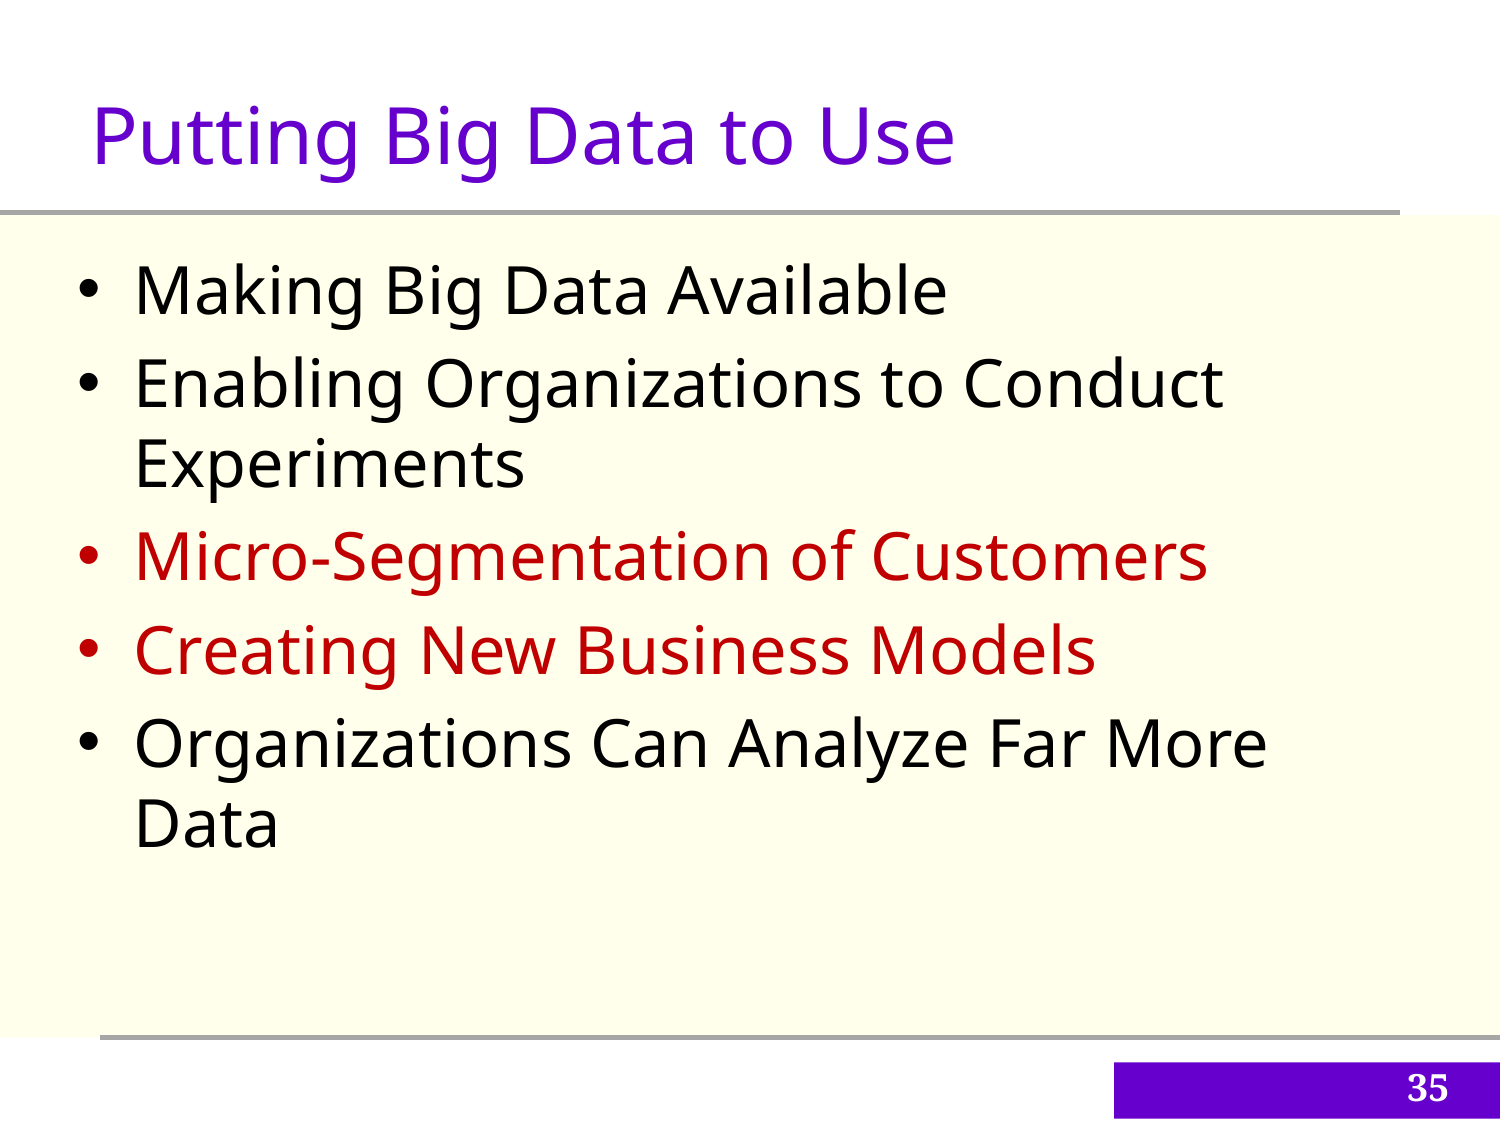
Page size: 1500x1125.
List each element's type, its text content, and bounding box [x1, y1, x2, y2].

list Making Big Data Available Enabling Organizations to Conduct Experiments Micro-Segmentation of Customers Creating New Business Models Organizations Can Analyze Far More Data [62, 240, 1413, 1033]
slide_number 35 [1114, 1059, 1465, 1120]
subtitle Putting Big Data to Use [75, 12, 1413, 188]
